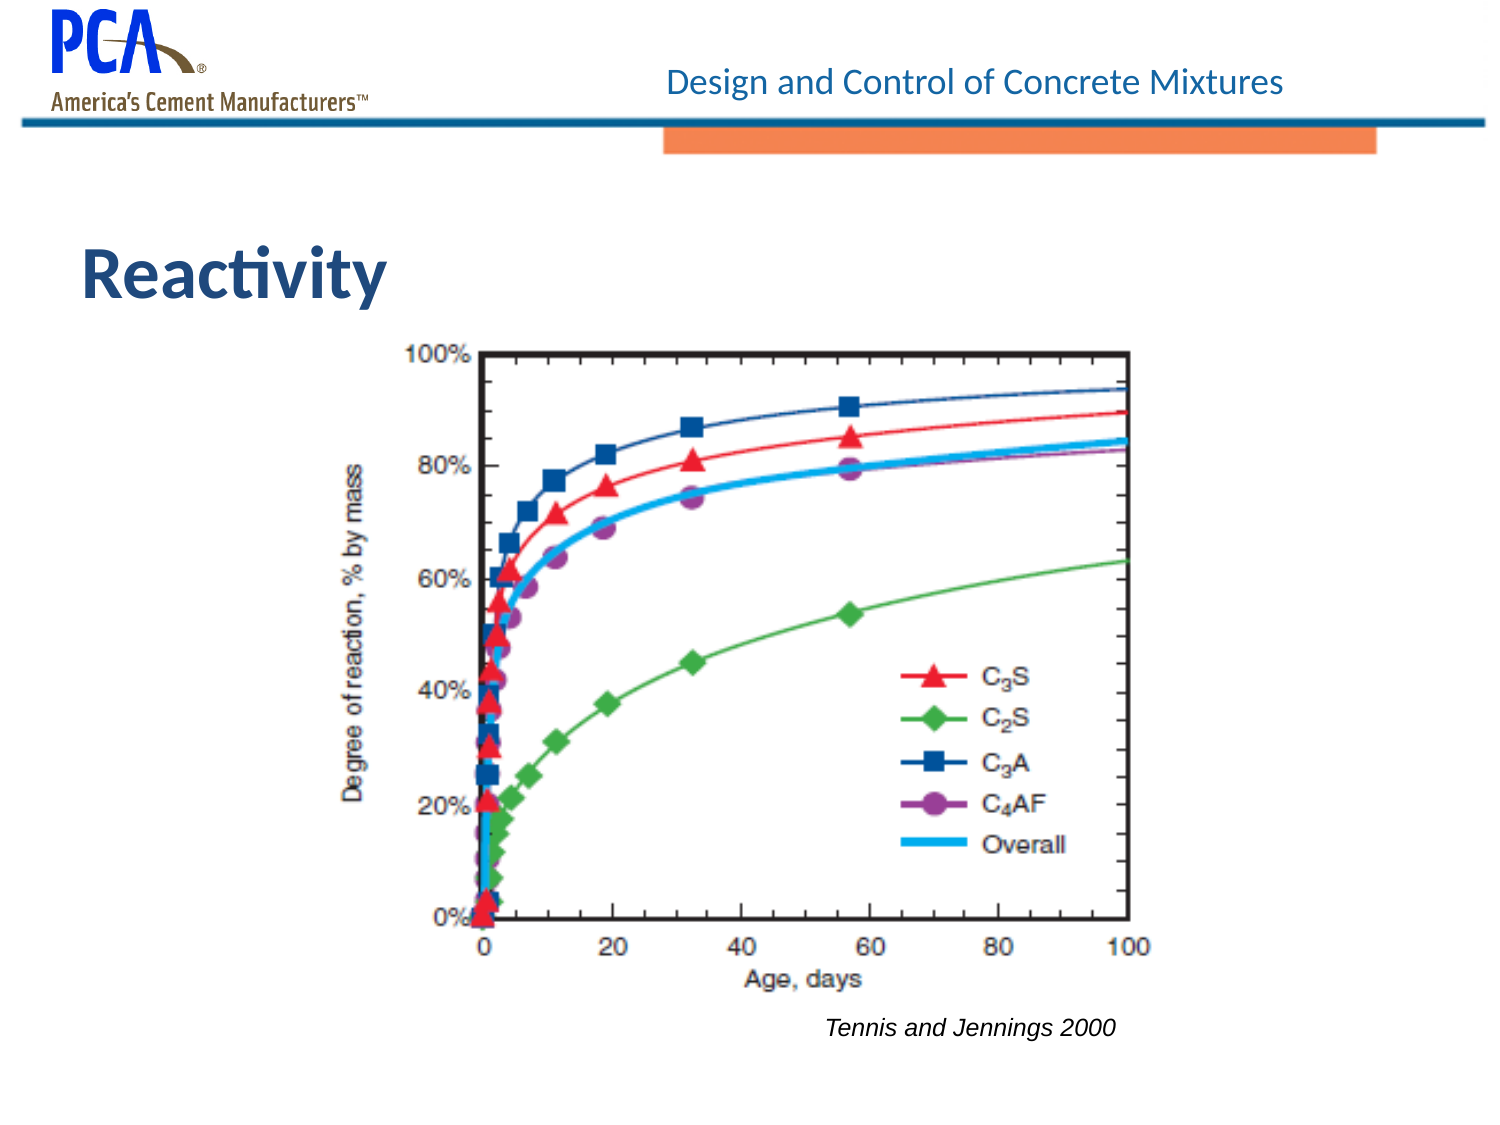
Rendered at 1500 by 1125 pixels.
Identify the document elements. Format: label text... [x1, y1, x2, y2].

title Reactivity [66, 211, 1417, 326]
text_box Tennis and Jennings 2000 [809, 1004, 1133, 1049]
picture [0, 0, 1500, 175]
picture [332, 328, 1168, 995]
